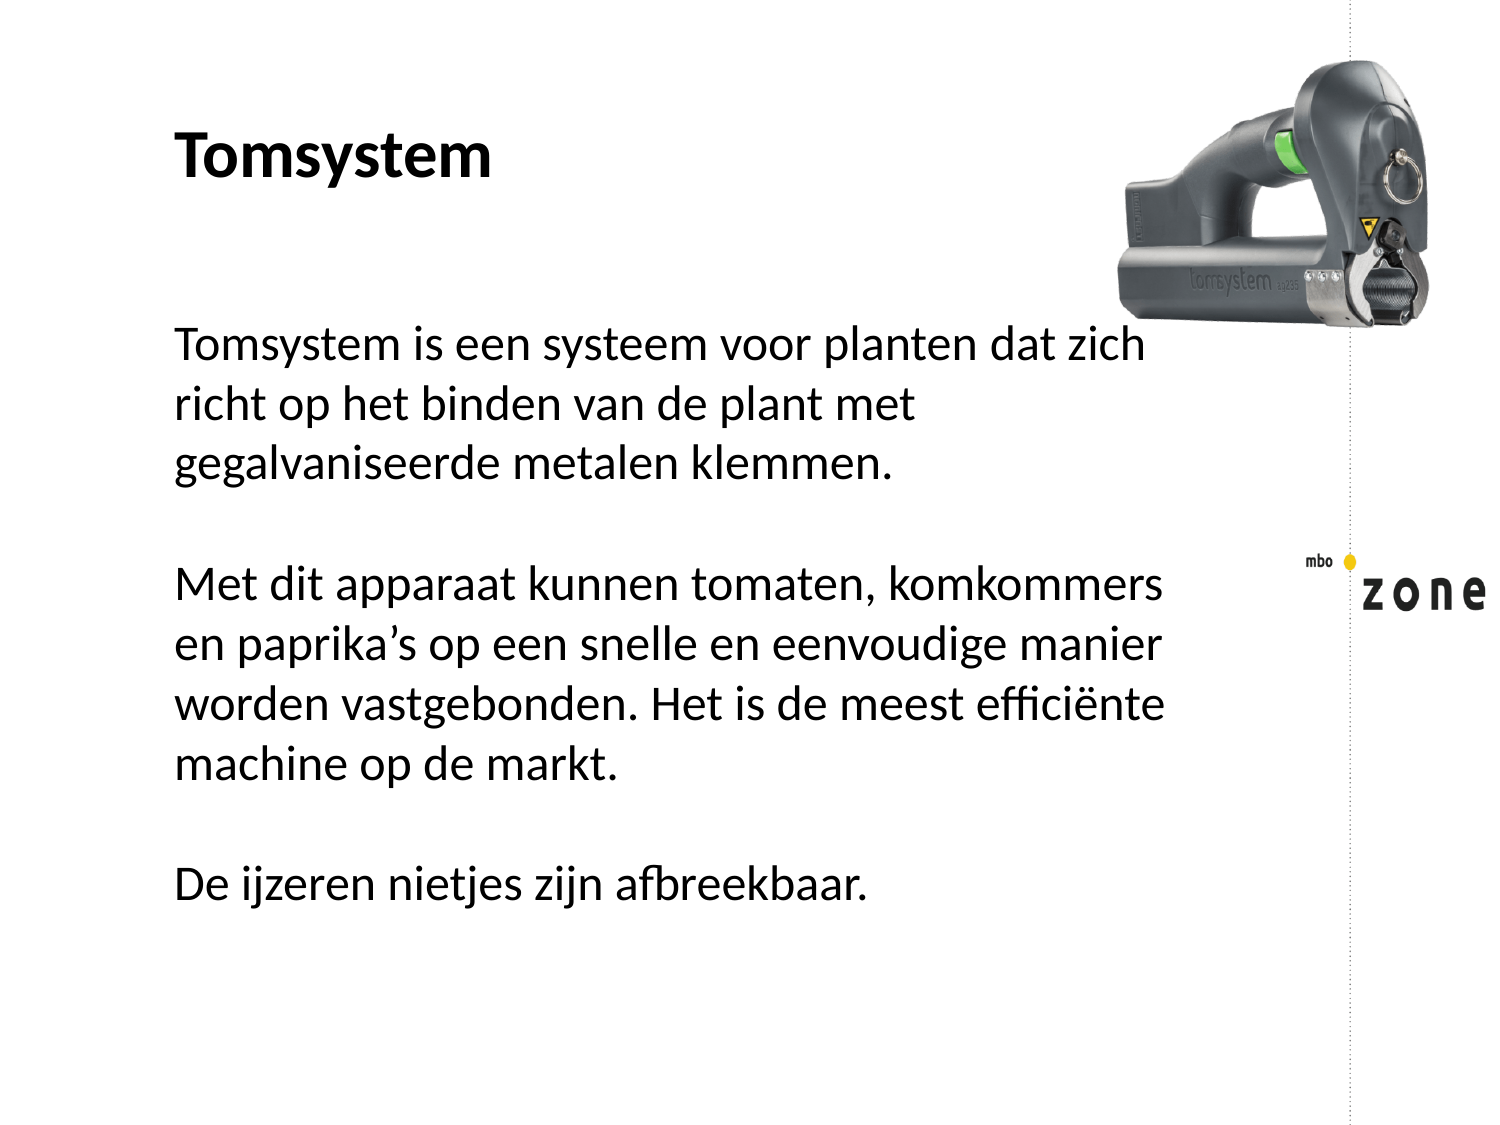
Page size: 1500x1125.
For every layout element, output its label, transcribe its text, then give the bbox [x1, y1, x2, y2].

picture [1100, 0, 1500, 1125]
text_box Tomsystem [159, 101, 1095, 199]
text_box Tomsystem is een systeem voor planten dat zich richt op het binden van de plant met gegalvaniseerde metalen klemmen. Met dit apparaat kunnen tomaten, komkommers en paprika’s op een snelle en eenvoudige manier worden vastgebonden. Het is de meest efficiënte machine op de markt. De ijzeren nietjes zijn afbreekbaar. [159, 302, 1187, 918]
